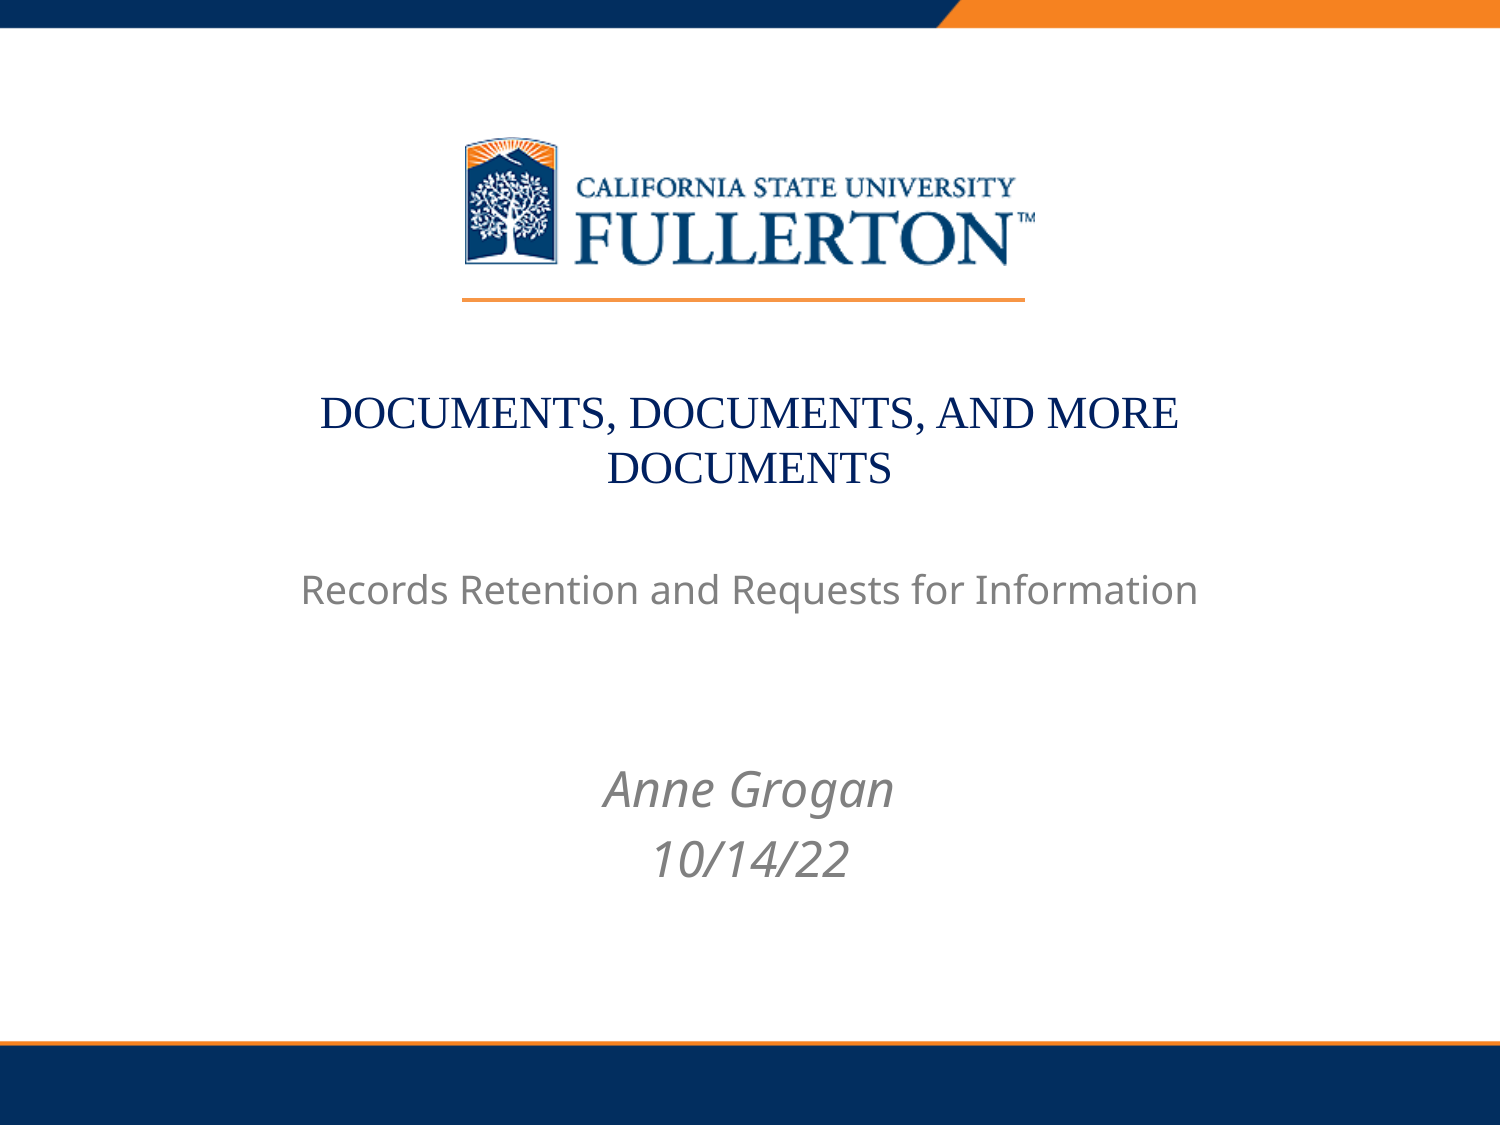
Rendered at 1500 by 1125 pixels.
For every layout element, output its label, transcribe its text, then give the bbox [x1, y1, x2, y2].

title PRESENTATION TITLE [112, 187, 1388, 429]
picture [0, 0, 1500, 1125]
text_box Anne Grogan 10/14/22 [224, 750, 1275, 938]
subtitle DOCUMENTS, DOCUMENTS, AND MORE DOCUMENTS Records Retention and Requests for Information [225, 375, 1275, 622]
